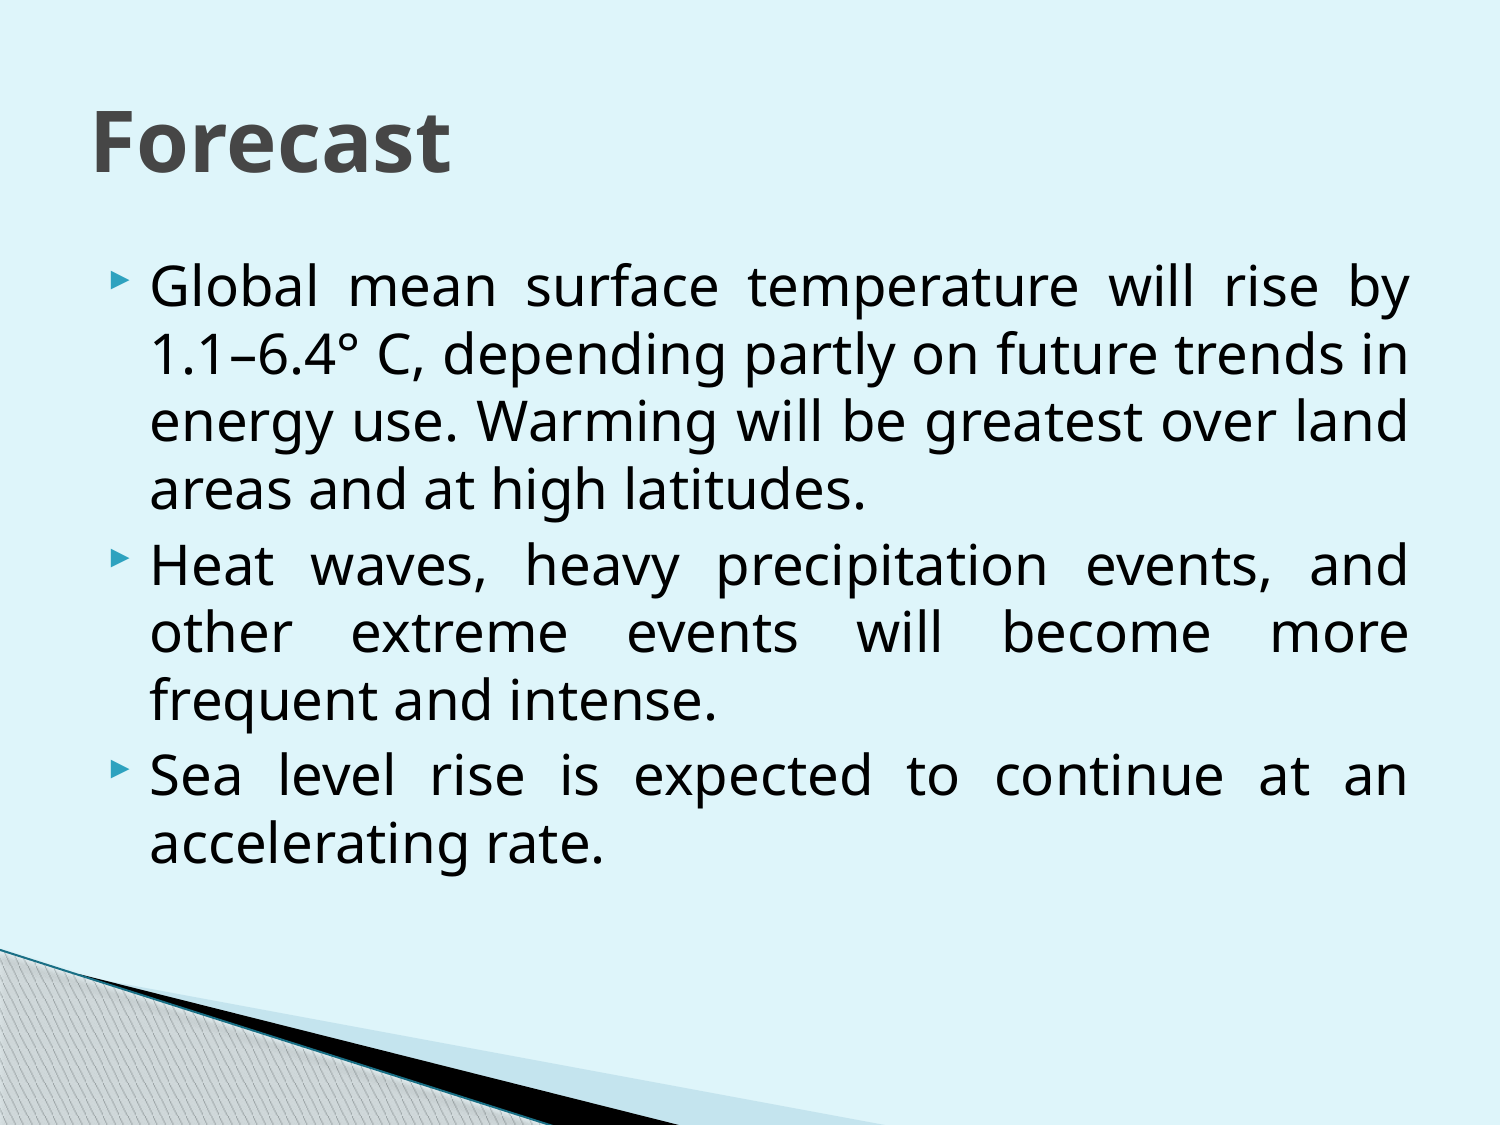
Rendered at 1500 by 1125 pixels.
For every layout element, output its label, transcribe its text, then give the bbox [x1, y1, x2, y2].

list Global mean surface temperature will rise by 1.1–6.4° C, depending partly on future trends in energy use. Warming will be greatest over land areas and at high latitudes. Heat waves, heavy precipitation events, and other extreme events will become more frequent and intense. Sea level rise is expected to continue at an accelerating rate. [75, 243, 1425, 986]
title Forecast [75, 45, 1425, 233]
